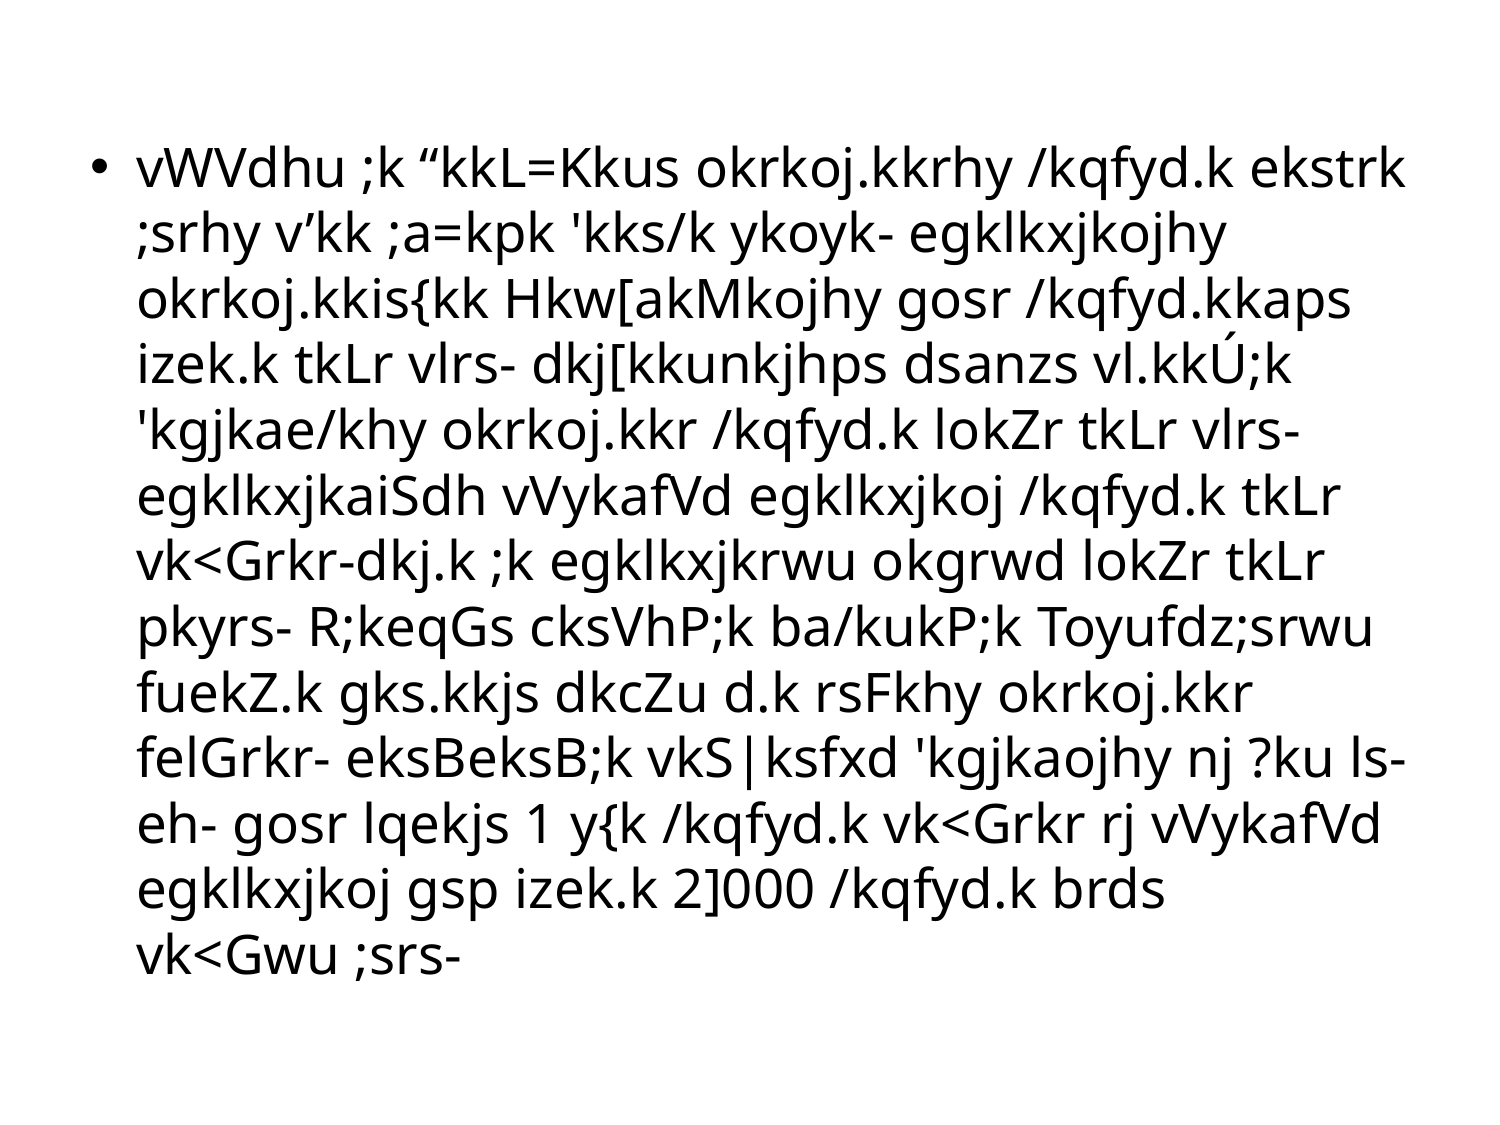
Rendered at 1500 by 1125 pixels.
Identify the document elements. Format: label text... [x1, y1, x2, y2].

list vWVdhu ;k “kkL=Kkus okrkoj.kkrhy /kqfyd.k ekstrk ;srhy v’kk ;a=kpk 'kks/k ykoyk- egklkxjkojhy okrkoj.kkis{kk Hkw[akMkojhy gosr /kqfyd.kkaps izek.k tkLr vlrs- dkj[kkunkjhps dsanzs vl.kkÚ;k 'kgjkae/khy okrkoj.kkr /kqfyd.k lokZr tkLr vlrs-egklkxjkaiSdh vVykafVd egklkxjkoj /kqfyd.k tkLr vk<Grkr-dkj.k ;k egklkxjkrwu okgrwd lokZr tkLr pkyrs- R;keqGs cksVhP;k ba/kukP;k Toyufdz;srwu fuekZ.k gks.kkjs dkcZu d.k rsFkhy okrkoj.kkr felGrkr- eksBeksB;k vkS|ksfxd 'kgjkaojhy nj ?ku ls-eh- gosr lqekjs 1 y{k /kqfyd.k vk<Grkr rj vVykafVd egklkxjkoj gsp izek.k 2]000 /kqfyd.k brds vk<Gwu ;srs- [75, 125, 1425, 1005]
